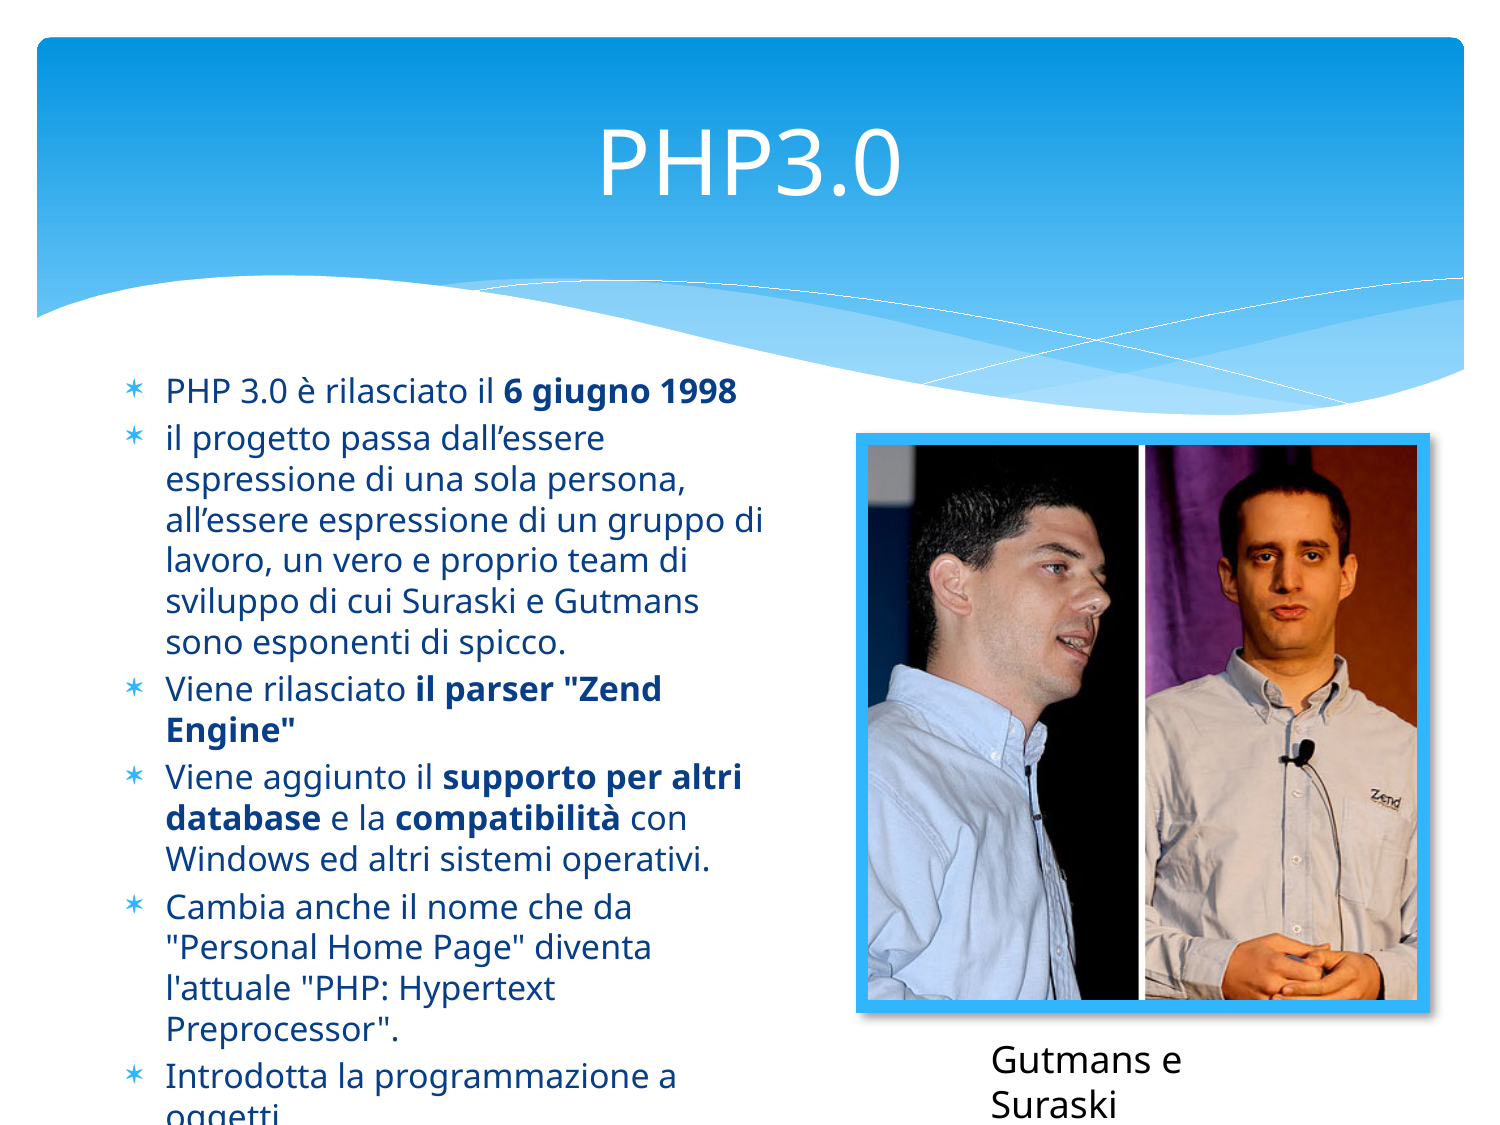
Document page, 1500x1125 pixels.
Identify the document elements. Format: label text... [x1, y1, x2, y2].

text_box Gutmans e Suraski [975, 1028, 1310, 1125]
list PHP 3.0 è rilasciato il 6 giugno 1998 il progetto passa dall’essere espressione di una sola persona, all’essere espressione di un gruppo di lavoro, un vero e proprio team di sviluppo di cui Suraski e Gutmans sono esponenti di spicco. Viene rilasciato il parser "Zend Engine" Viene aggiunto il supporto per altri database e la compatibilità con Windows ed altri sistemi operativi. Cambia anche il nome che da "Personal Home Page" diventa l'attuale "PHP: Hypertext Preprocessor". Introdotta la programmazione a oggetti [111, 361, 798, 1125]
picture [867, 444, 1418, 1001]
title PHP3.0 [75, 55, 1425, 261]
